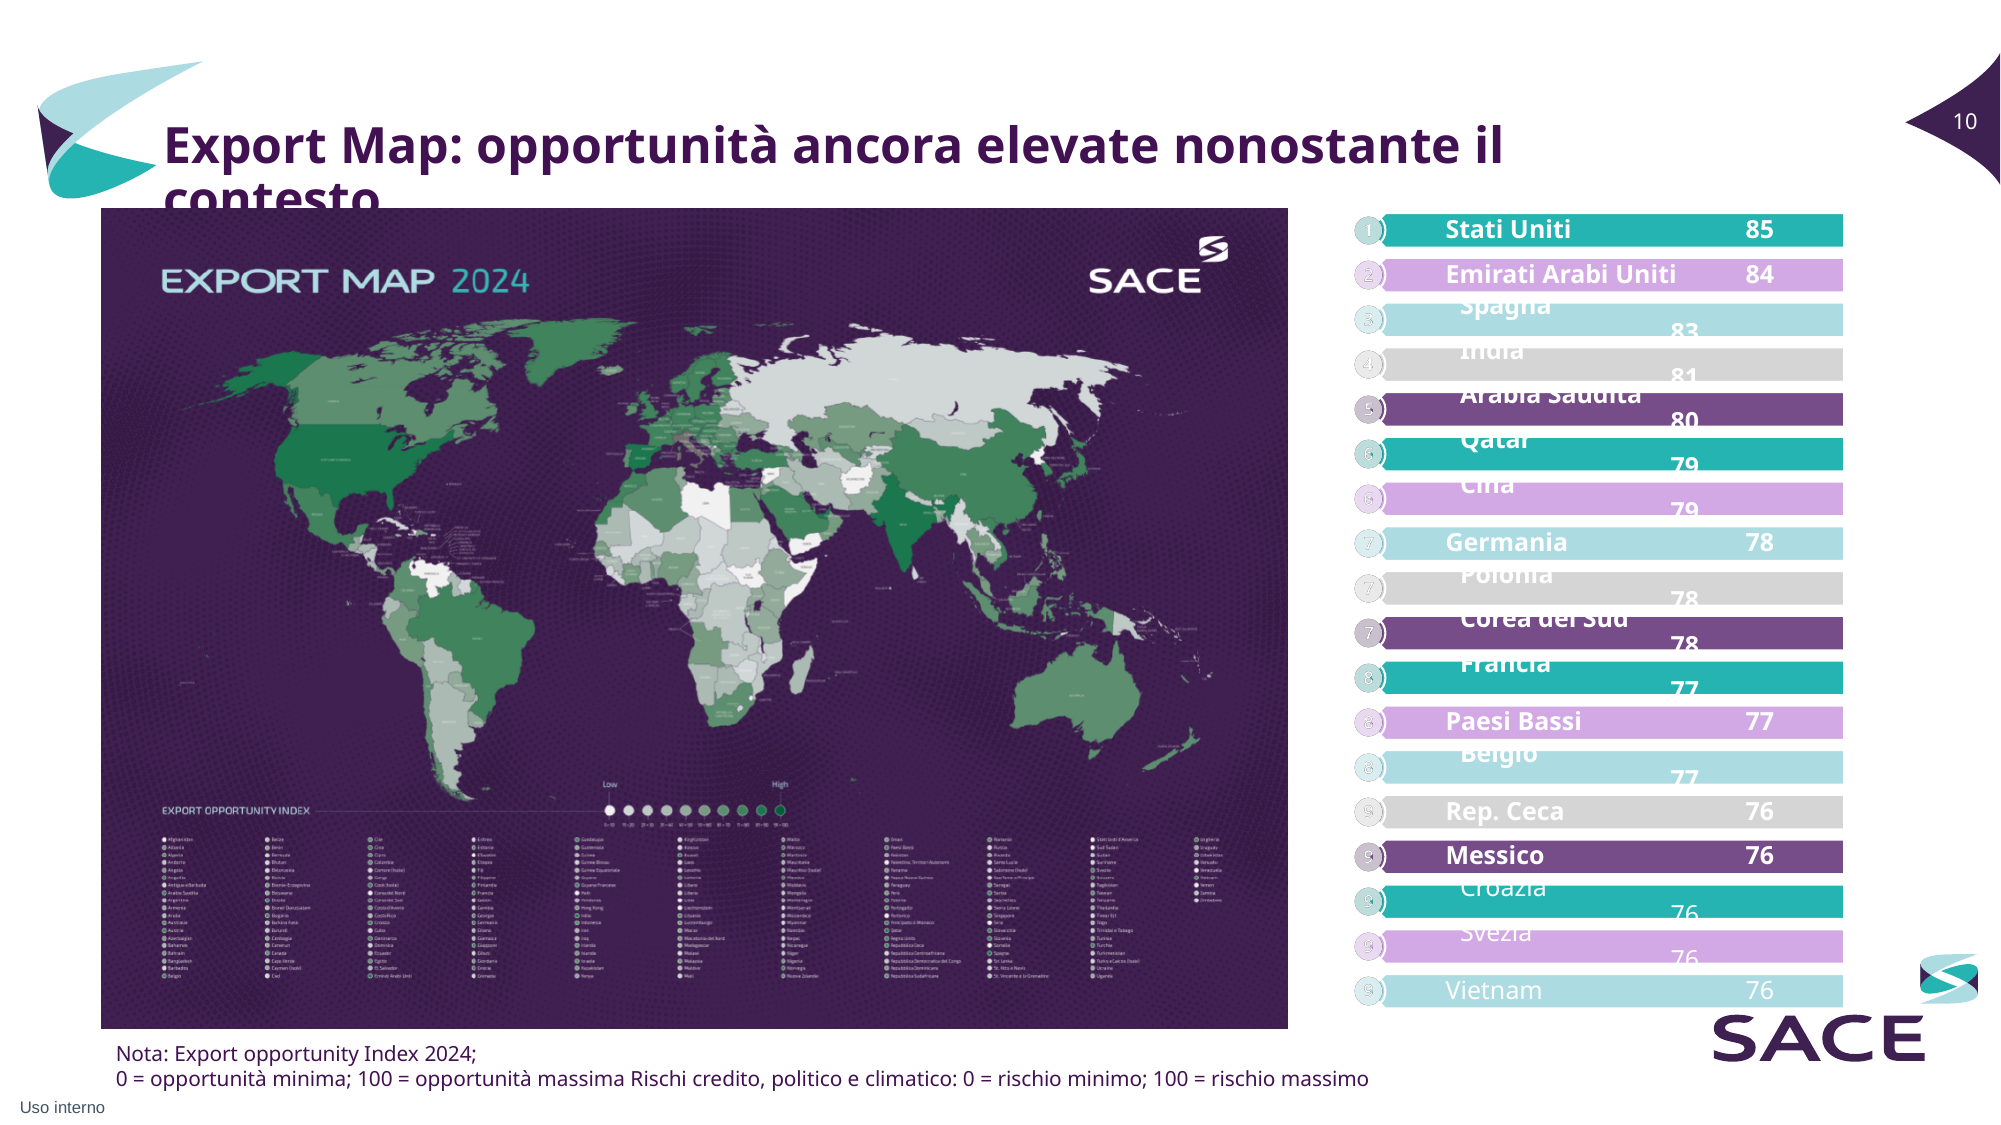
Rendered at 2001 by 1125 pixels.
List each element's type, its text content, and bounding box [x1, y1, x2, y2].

picture [100, 208, 1288, 1030]
list Export Map: opportunità ancora elevate nonostante il contesto [148, 113, 1663, 212]
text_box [1288, 212, 1956, 1010]
text_box Nota: Export opportunity Index 2024; 0 = opportunità minima; 100 = opportunità massima Rischi credito, politico e climatico: 0 = rischio minimo; 100 = rischio massimo [101, 1033, 1487, 1098]
